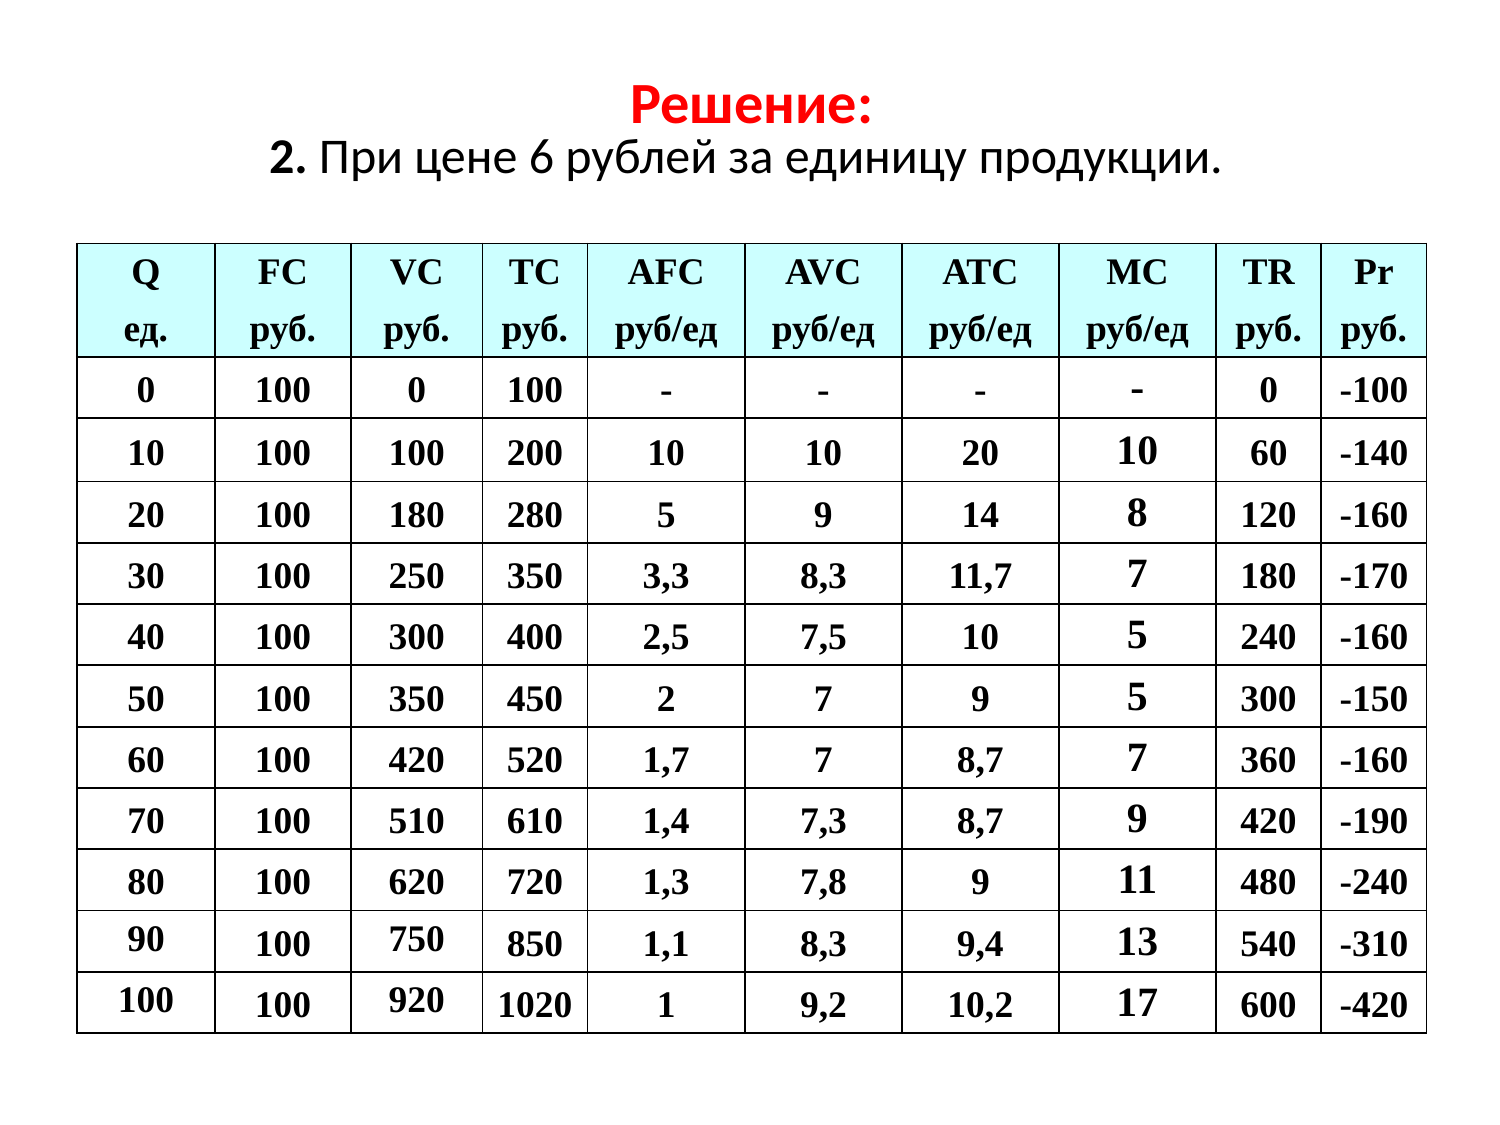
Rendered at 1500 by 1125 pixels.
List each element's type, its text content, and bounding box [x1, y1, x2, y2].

table_cell руб. [1322, 300, 1426, 356]
table_cell 60 [1217, 419, 1320, 481]
table_cell 510 [352, 789, 482, 848]
table_cell 280 [483, 482, 587, 542]
table_cell 7 [746, 728, 901, 787]
table_cell ед. [78, 300, 214, 356]
table_cell 14 [903, 482, 1058, 542]
table_cell 9,2 [746, 973, 901, 1032]
table_cell 9,4 [903, 911, 1058, 971]
table_cell 10 [588, 419, 744, 481]
table_cell руб/ед [1060, 300, 1215, 356]
title Решение: 2. При цене 6 рублей за единицу продукции. [76, 42, 1427, 220]
table_cell - [588, 358, 744, 417]
table_cell руб/ед [746, 300, 901, 356]
table_cell 100 [216, 911, 350, 971]
table_cell 9 [903, 666, 1058, 726]
table_cell 13 [1060, 911, 1215, 971]
table_cell 8,3 [746, 544, 901, 603]
table_cell 10 [746, 419, 901, 481]
table_cell 1,4 [588, 789, 744, 848]
table_cell 2 [588, 666, 744, 726]
table_header AFC [588, 244, 744, 300]
table_cell 10 [1060, 419, 1215, 481]
table_cell 7 [1060, 544, 1215, 603]
table_cell 350 [352, 666, 482, 726]
table_cell 60 [78, 728, 214, 787]
table_cell руб/ед [903, 300, 1058, 356]
table_header AVC [746, 244, 901, 300]
table_cell 100 [216, 789, 350, 848]
table_cell руб. [216, 300, 350, 356]
table_cell руб. [483, 300, 587, 356]
table_cell 0 [352, 358, 482, 417]
table_cell 8,7 [903, 728, 1058, 787]
table_cell 0 [1217, 358, 1320, 417]
table_cell 100 [216, 482, 350, 542]
table_cell 100 [483, 358, 587, 417]
table_cell 20 [903, 419, 1058, 481]
table_cell 8 [1060, 482, 1215, 542]
table_header MC [1060, 244, 1215, 300]
table_cell 180 [352, 482, 482, 542]
table_cell 11,7 [903, 544, 1058, 603]
table_cell 100 [216, 973, 350, 1032]
table_header VC [352, 244, 482, 300]
table_cell 100 [216, 605, 350, 664]
table_cell -140 [1322, 419, 1426, 481]
table_cell 350 [483, 544, 587, 603]
table_cell -170 [1322, 544, 1426, 603]
table_cell 7 [1060, 728, 1215, 787]
table_cell - [903, 358, 1058, 417]
table_header FC [216, 244, 350, 300]
table_cell 8,7 [903, 789, 1058, 848]
table_cell 100 [352, 419, 482, 481]
table_cell 750 [352, 911, 482, 971]
table_cell -150 [1322, 666, 1426, 726]
table_cell 2,5 [588, 605, 744, 664]
table_cell 420 [1217, 789, 1320, 848]
table_cell 9 [746, 482, 901, 542]
table_cell -160 [1322, 482, 1426, 542]
table_cell 450 [483, 666, 587, 726]
table_cell 7,5 [746, 605, 901, 664]
table_cell 90 [78, 911, 214, 971]
table_cell 540 [1217, 911, 1320, 971]
table_cell 420 [352, 728, 482, 787]
table_cell 250 [352, 544, 482, 603]
table_cell -240 [1322, 850, 1426, 910]
table_header Q [78, 244, 214, 300]
table_cell 10 [78, 419, 214, 481]
table_cell 10 [903, 605, 1058, 664]
table_cell 100 [78, 973, 214, 1032]
table_cell 200 [483, 419, 587, 481]
table_cell 8,3 [746, 911, 901, 971]
table_cell 300 [1217, 666, 1320, 726]
table_cell 850 [483, 911, 587, 971]
table_cell 120 [1217, 482, 1320, 542]
table_cell 300 [352, 605, 482, 664]
table_cell 100 [216, 419, 350, 481]
table_cell 1,7 [588, 728, 744, 787]
table_cell - [746, 358, 901, 417]
table_header Pr [1322, 244, 1426, 300]
table_cell 360 [1217, 728, 1320, 787]
table_cell 9 [903, 850, 1058, 910]
table_cell 9 [1060, 789, 1215, 848]
table_cell 480 [1217, 850, 1320, 910]
table_cell 40 [78, 605, 214, 664]
table_cell 180 [1217, 544, 1320, 603]
table_header TC [483, 244, 587, 300]
table_cell 600 [1217, 973, 1320, 1032]
table_cell 520 [483, 728, 587, 787]
table_cell 1020 [483, 973, 587, 1032]
table_cell 11 [1060, 850, 1215, 910]
table_cell -100 [1322, 358, 1426, 417]
table_cell - [1060, 358, 1215, 417]
table_header ATC [903, 244, 1058, 300]
table_cell 17 [1060, 973, 1215, 1032]
table_cell 1,1 [588, 911, 744, 971]
table_cell 7 [746, 666, 901, 726]
table_cell 50 [78, 666, 214, 726]
table_cell 5 [1060, 605, 1215, 664]
table_cell -160 [1322, 728, 1426, 787]
table_cell руб. [1217, 300, 1320, 356]
table_cell -160 [1322, 605, 1426, 664]
table_cell 1,3 [588, 850, 744, 910]
table_cell 80 [78, 850, 214, 910]
table_cell 100 [216, 728, 350, 787]
table_cell -310 [1322, 911, 1426, 971]
table_cell 400 [483, 605, 587, 664]
table_header TR [1217, 244, 1320, 300]
table_cell -190 [1322, 789, 1426, 848]
table_cell 5 [1060, 666, 1215, 726]
table_cell 3,3 [588, 544, 744, 603]
table_cell 100 [216, 544, 350, 603]
table_cell 100 [216, 666, 350, 726]
table_cell -420 [1322, 973, 1426, 1032]
table_cell 10,2 [903, 973, 1058, 1032]
table_cell 7,3 [746, 789, 901, 848]
table_cell 610 [483, 789, 587, 848]
table_cell руб/ед [588, 300, 744, 356]
table_cell 0 [78, 358, 214, 417]
table_cell 20 [78, 482, 214, 542]
table_cell 100 [216, 358, 350, 417]
table_cell 1 [588, 973, 744, 1032]
table_cell 100 [216, 850, 350, 910]
table_cell руб. [352, 300, 482, 356]
table_cell 70 [78, 789, 214, 848]
table_cell 720 [483, 850, 587, 910]
table_cell 240 [1217, 605, 1320, 664]
table_cell 920 [352, 973, 482, 1032]
table_cell 30 [78, 544, 214, 603]
table_cell 620 [352, 850, 482, 910]
table_cell 5 [588, 482, 744, 542]
table_cell 7,8 [746, 850, 901, 910]
